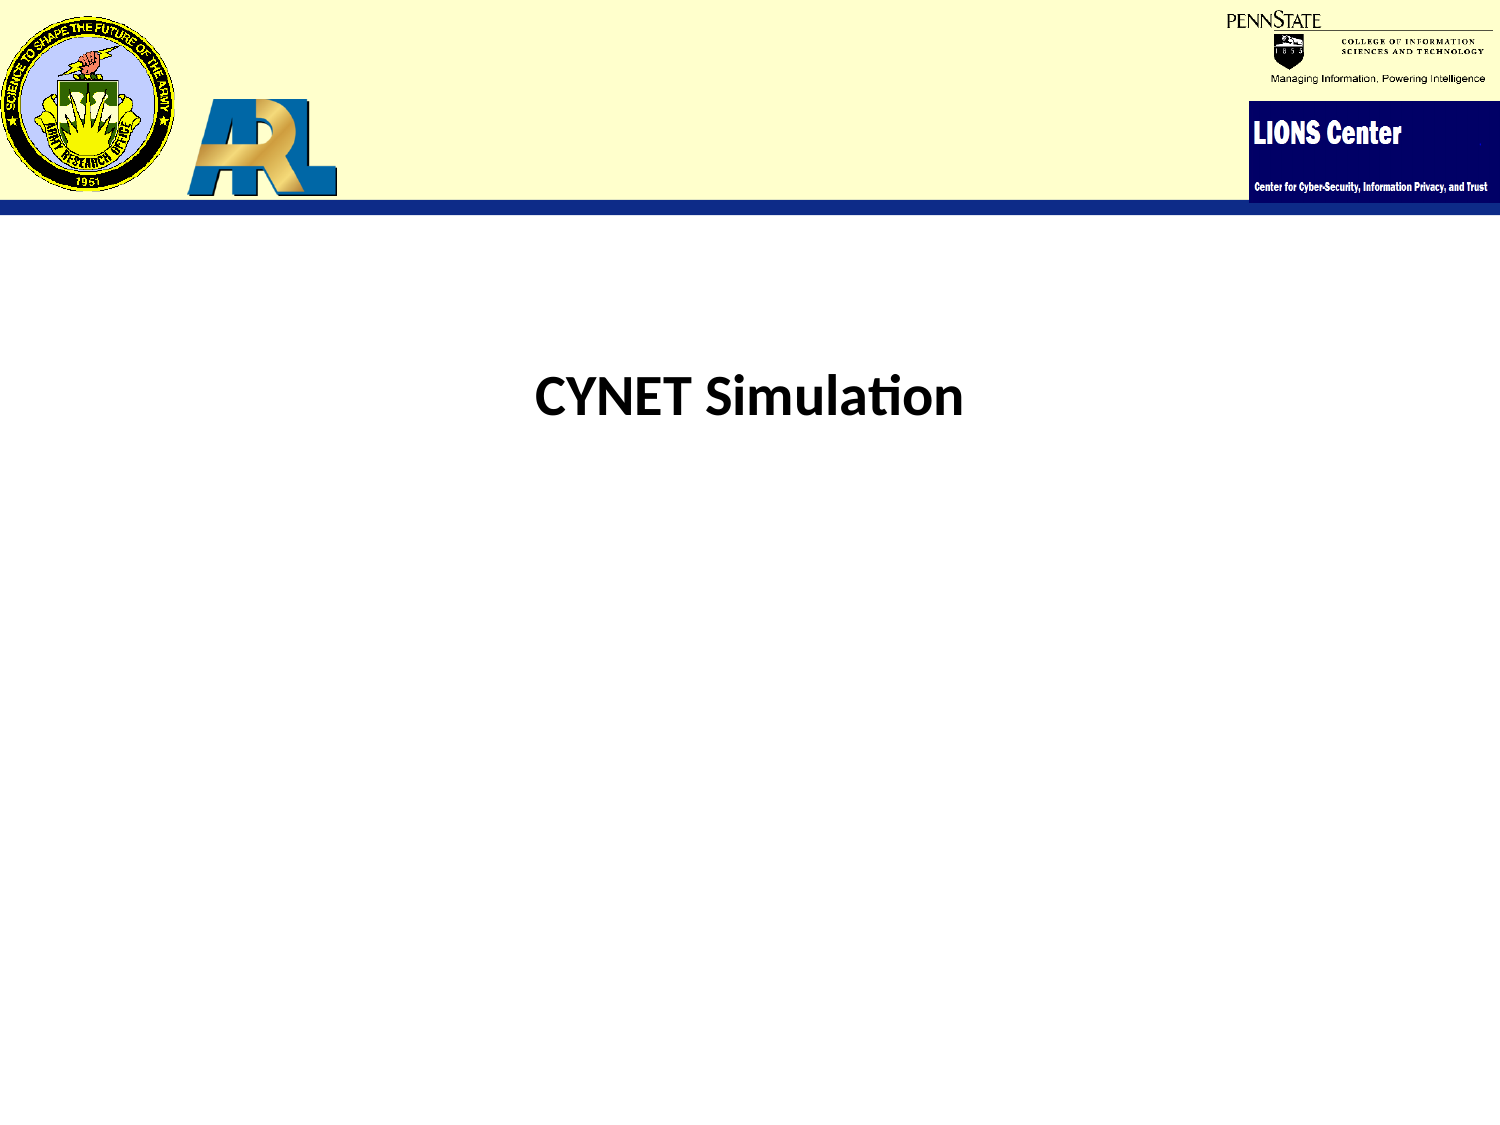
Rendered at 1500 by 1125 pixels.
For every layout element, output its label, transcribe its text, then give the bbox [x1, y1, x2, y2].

picture [1249, 101, 1500, 203]
picture [1225, 4, 1494, 98]
title CYNET Simulation [112, 349, 1388, 591]
picture [187, 99, 337, 196]
picture [0, 16, 175, 192]
